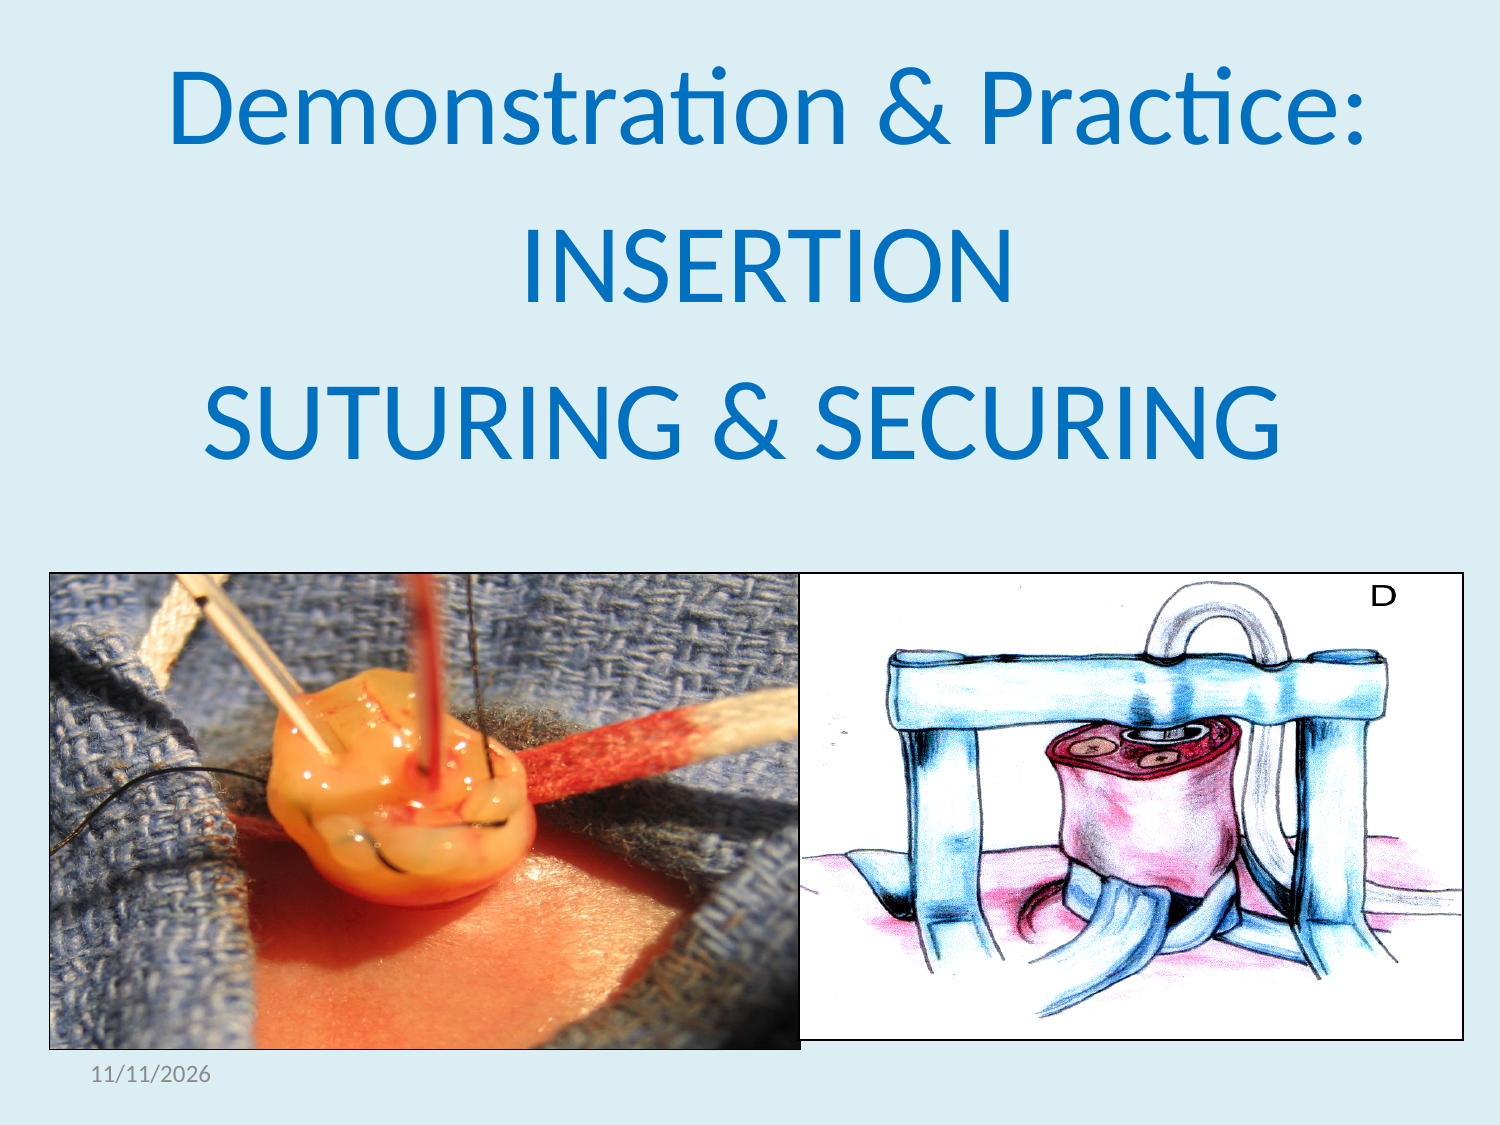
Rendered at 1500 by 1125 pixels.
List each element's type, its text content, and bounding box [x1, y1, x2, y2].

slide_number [75, 1057, 425, 1103]
picture [49, 573, 1463, 1049]
list Demonstration & Practice: INSERTION SUTURING & SECURING [125, 24, 1413, 572]
